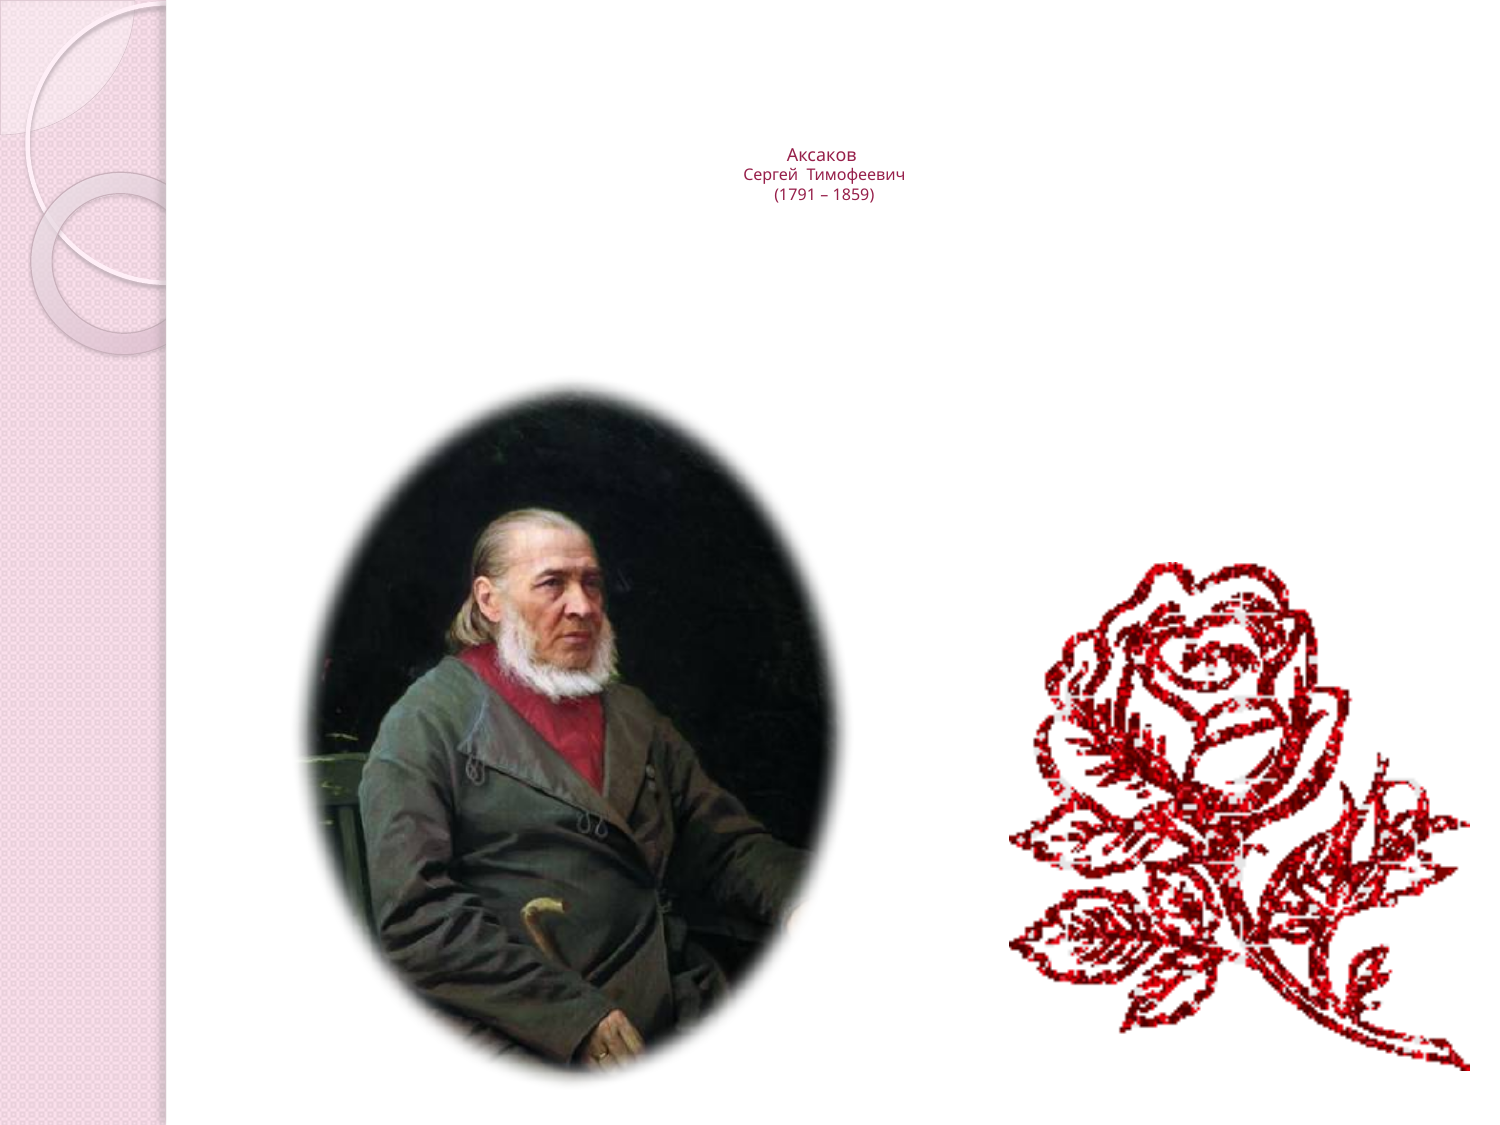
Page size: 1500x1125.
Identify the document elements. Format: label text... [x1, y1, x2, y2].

picture [1009, 562, 1470, 1071]
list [288, 373, 855, 1091]
title Аксаков Сергей Тимофеевич (1791 – 1859) [183, 90, 1466, 233]
